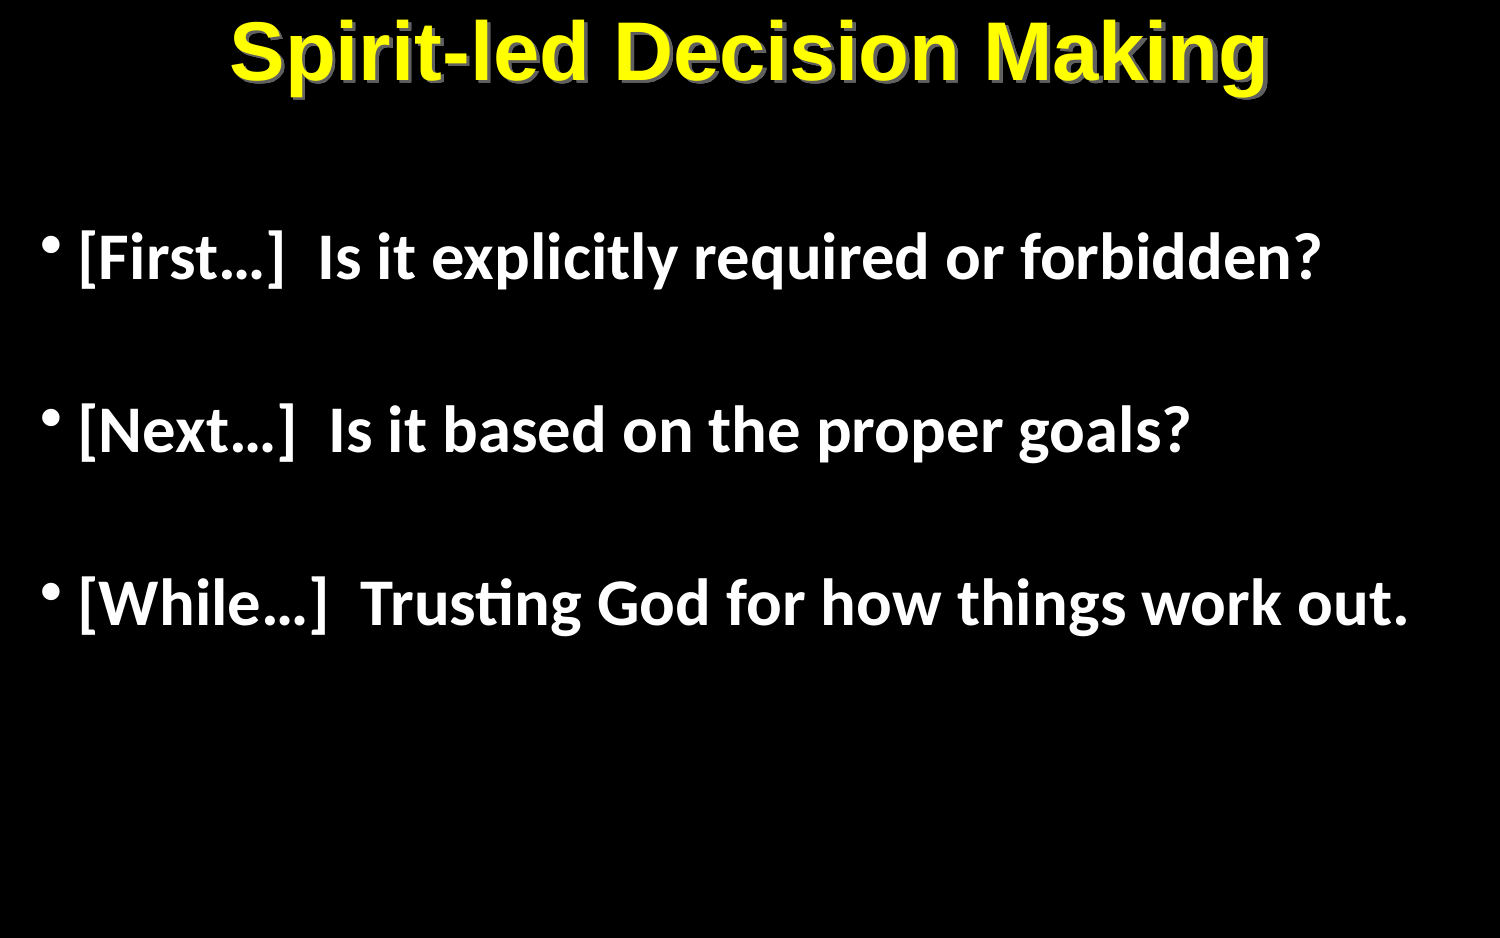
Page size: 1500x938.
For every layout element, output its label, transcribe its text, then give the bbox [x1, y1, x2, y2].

title Spirit-led Decision Making [75, 0, 1425, 94]
list [First…] Is it explicitly required or forbidden? [Next…] Is it based on the proper goals? [While…] Trusting God for how things work out. [24, 125, 1500, 894]
